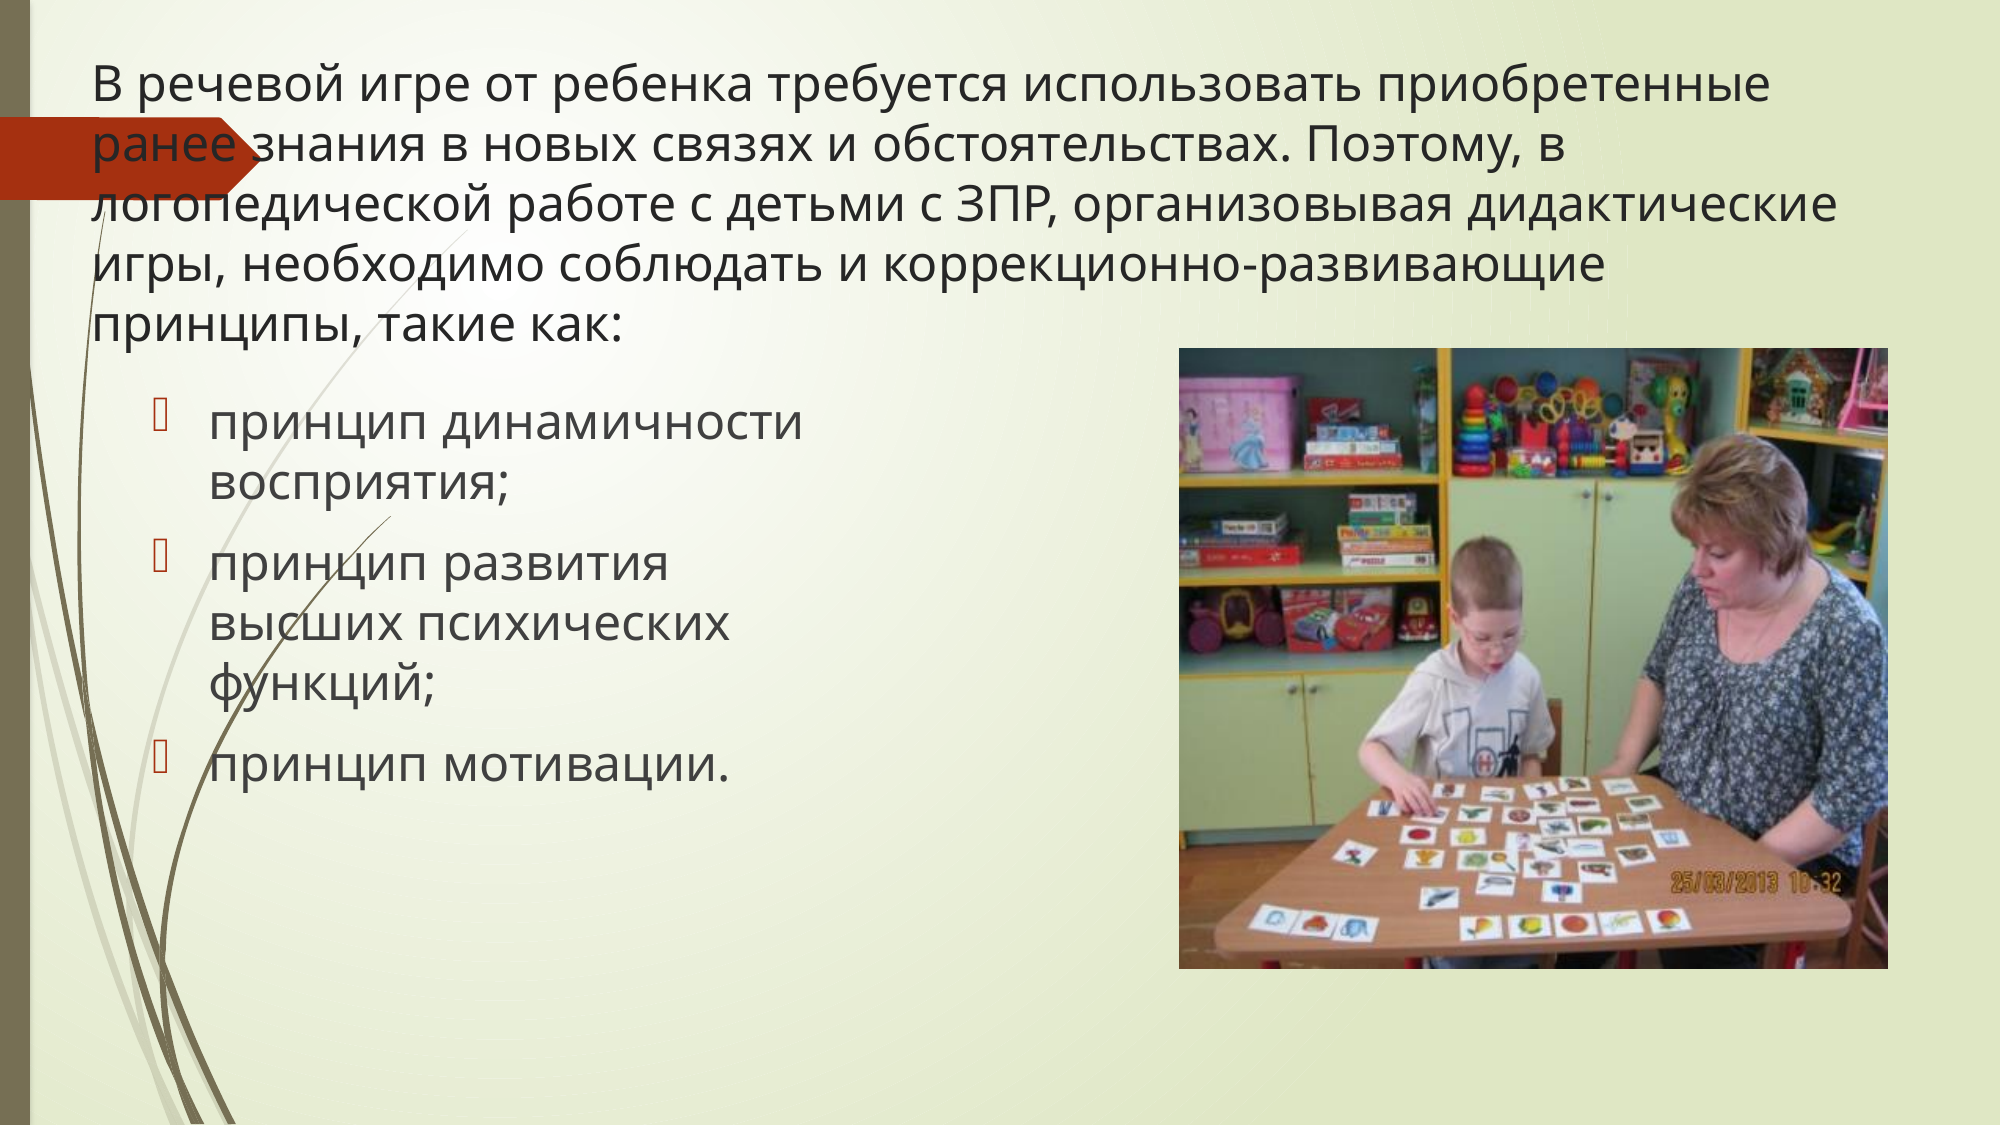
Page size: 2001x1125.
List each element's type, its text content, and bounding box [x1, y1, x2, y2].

picture [1179, 348, 1888, 969]
title В речевой игре от ребенка требуется использовать приобретенные ранее знания в новых связях и обстоятельствах. Поэтому, в логопедической работе с детьми с ЗПР, организовывая дидактические игры, необходимо соблюдать и коррекционно-развивающие принципы, такие как: [76, 44, 1888, 349]
list принцип динамичности восприятия; принцип развития высших психических функций; принцип мотивации. [136, 381, 846, 1002]
